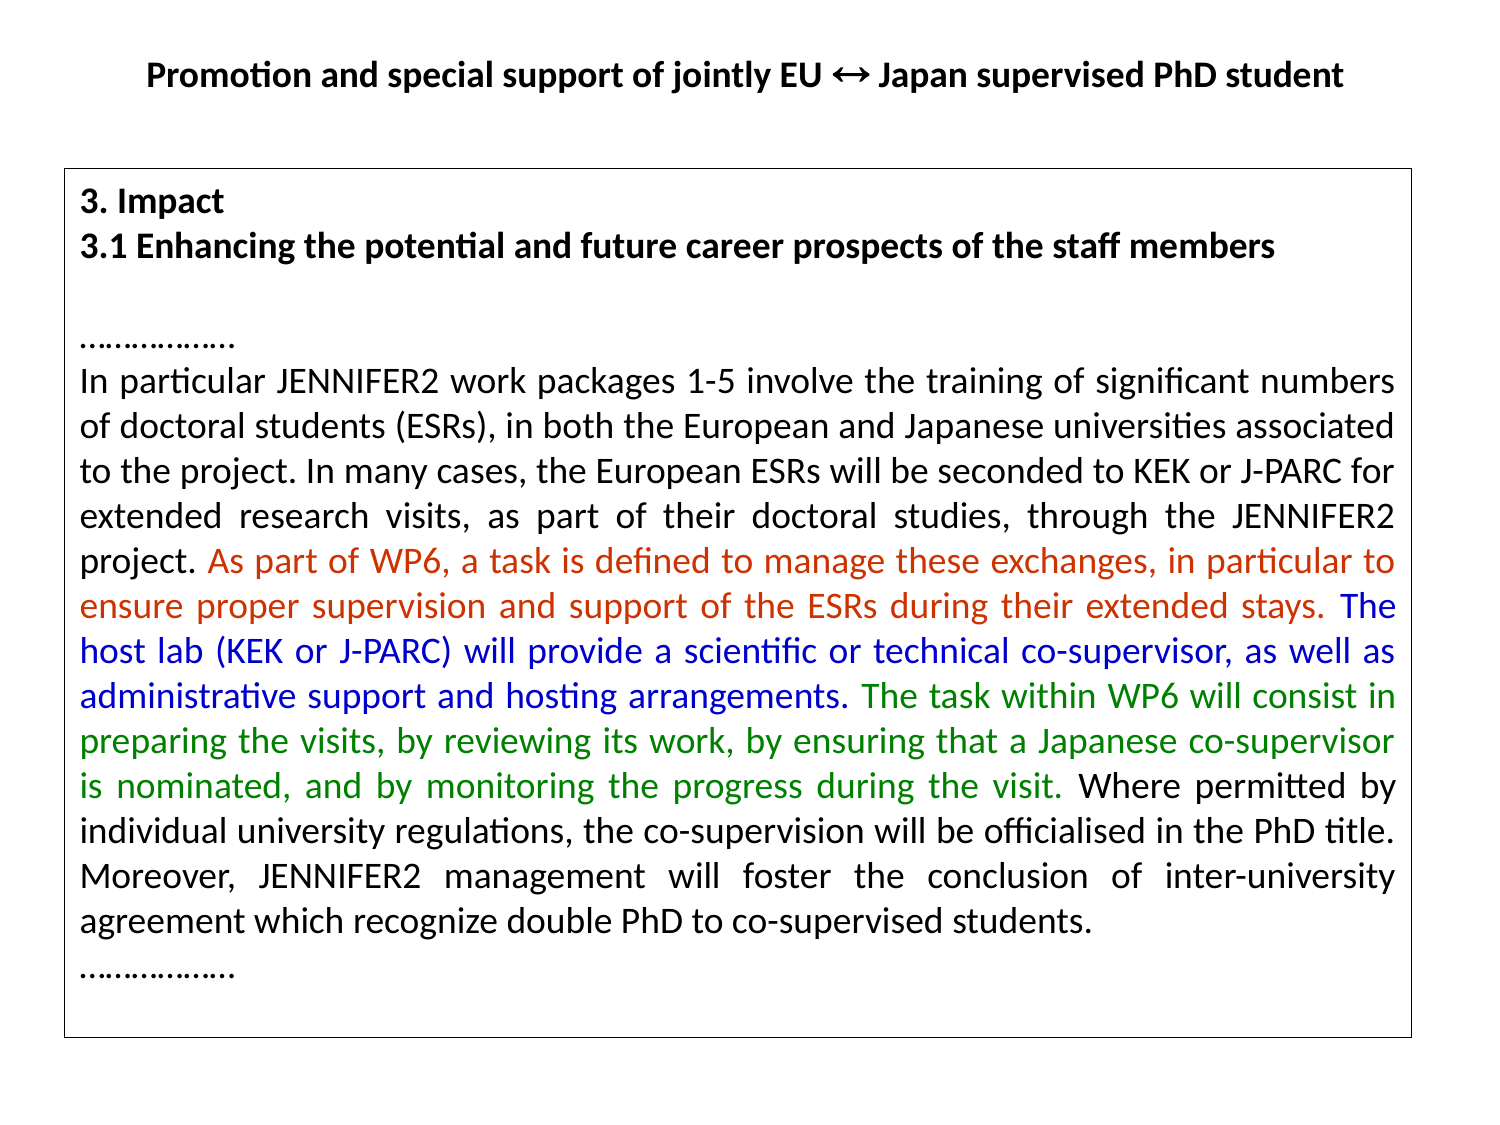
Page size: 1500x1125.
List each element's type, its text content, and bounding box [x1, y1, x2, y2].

text_box Promotion and special support of jointly EU  Japan supervised PhD student [29, 42, 1471, 103]
text_box 3. Impact 3.1 Enhancing the potential and future career prospects of the staff members ……………… In particular JENNIFER2 work packages 1-5 involve the training of significant numbers of doctoral students (ESRs), in both the European and Japanese universities associated to the project. In many cases, the European ESRs will be seconded to KEK or J-PARC for extended research visits, as part of their doctoral studies, through the JENNIFER2 project. As part of WP6, a task is defined to manage these exchanges, in particular to ensure proper supervision and support of the ESRs during their extended stays. The host lab (KEK or J-PARC) will provide a scientific or technical co-supervisor, as well as administrative support and hosting arrangements. The task within WP6 will consist in preparing the visits, by reviewing its work, by ensuring that a Japanese co-supervisor is nominated, and by monitoring the progress during the visit. Where permitted by individual university regulations, the co-supervision will be officialised in the PhD title. Moreover, JENNIFER2 management will foster the conclusion of inter-university agreement which recognize double PhD to co-supervised students. ……………… [64, 168, 1412, 1038]
